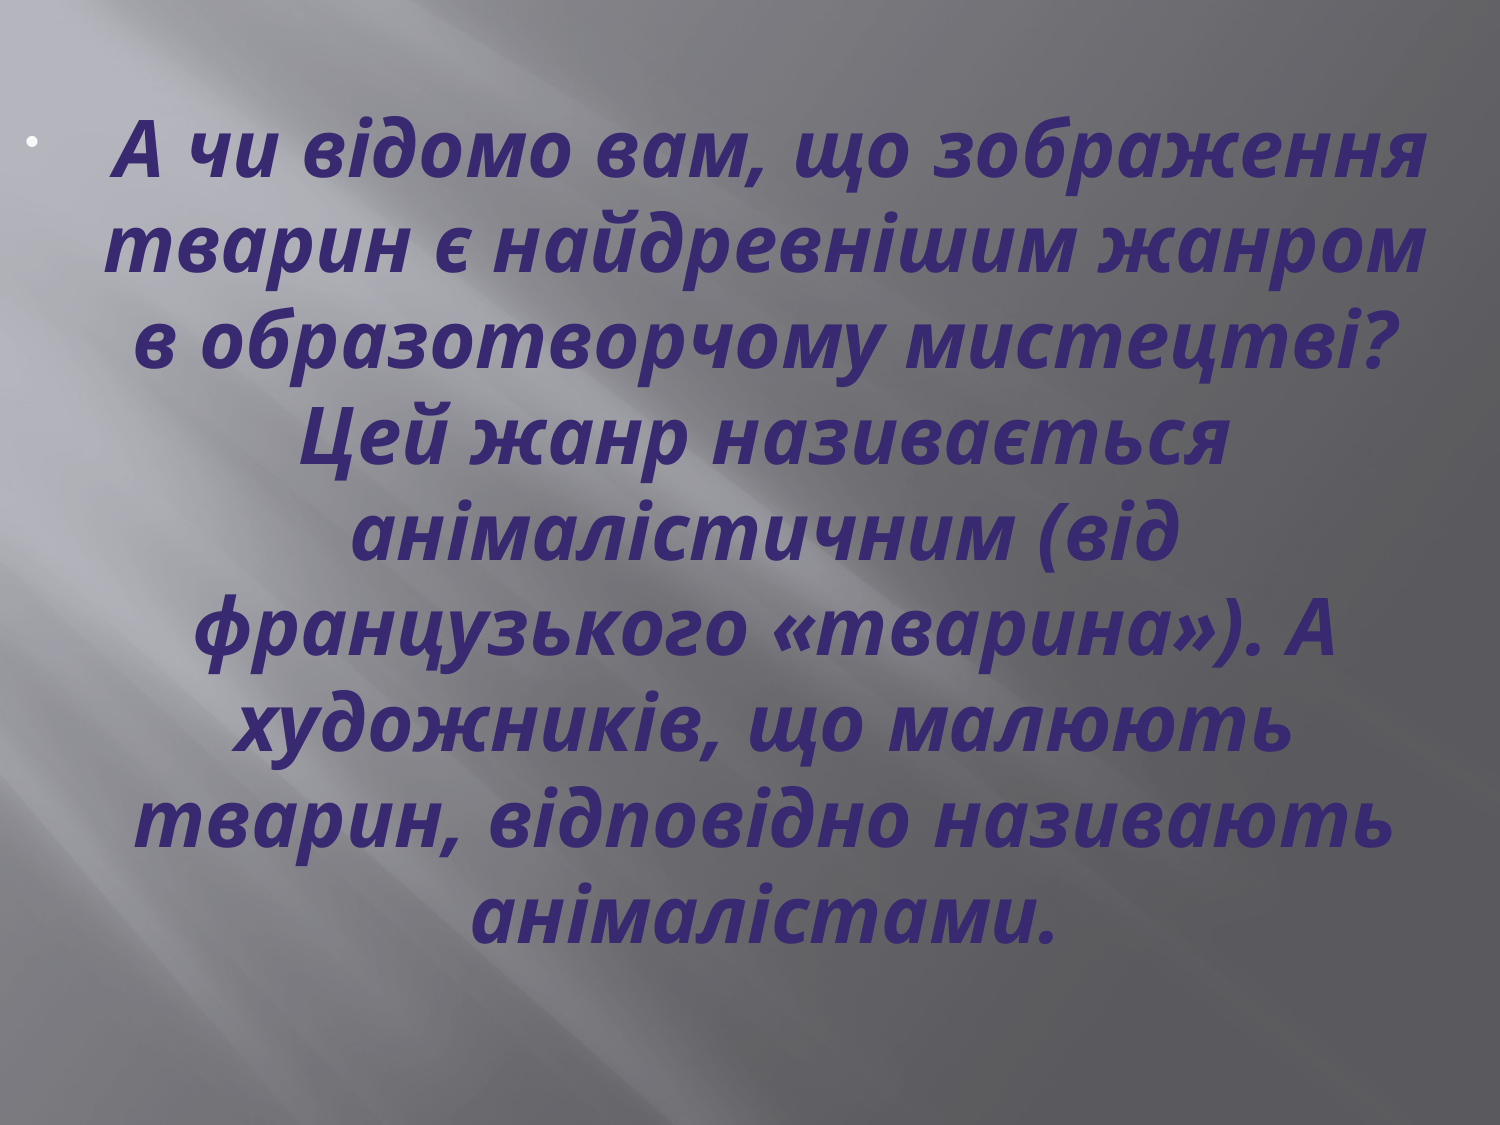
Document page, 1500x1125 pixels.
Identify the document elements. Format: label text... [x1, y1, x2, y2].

list А чи відомо вам, що зображення тварин є найдревнішим жанром в образотворчому мистецтві? Цей жанр називається анімалістичним (від французького «тварина»). А художників, що малюють тварин, відповідно називають анімалістами. [0, 90, 1447, 1059]
